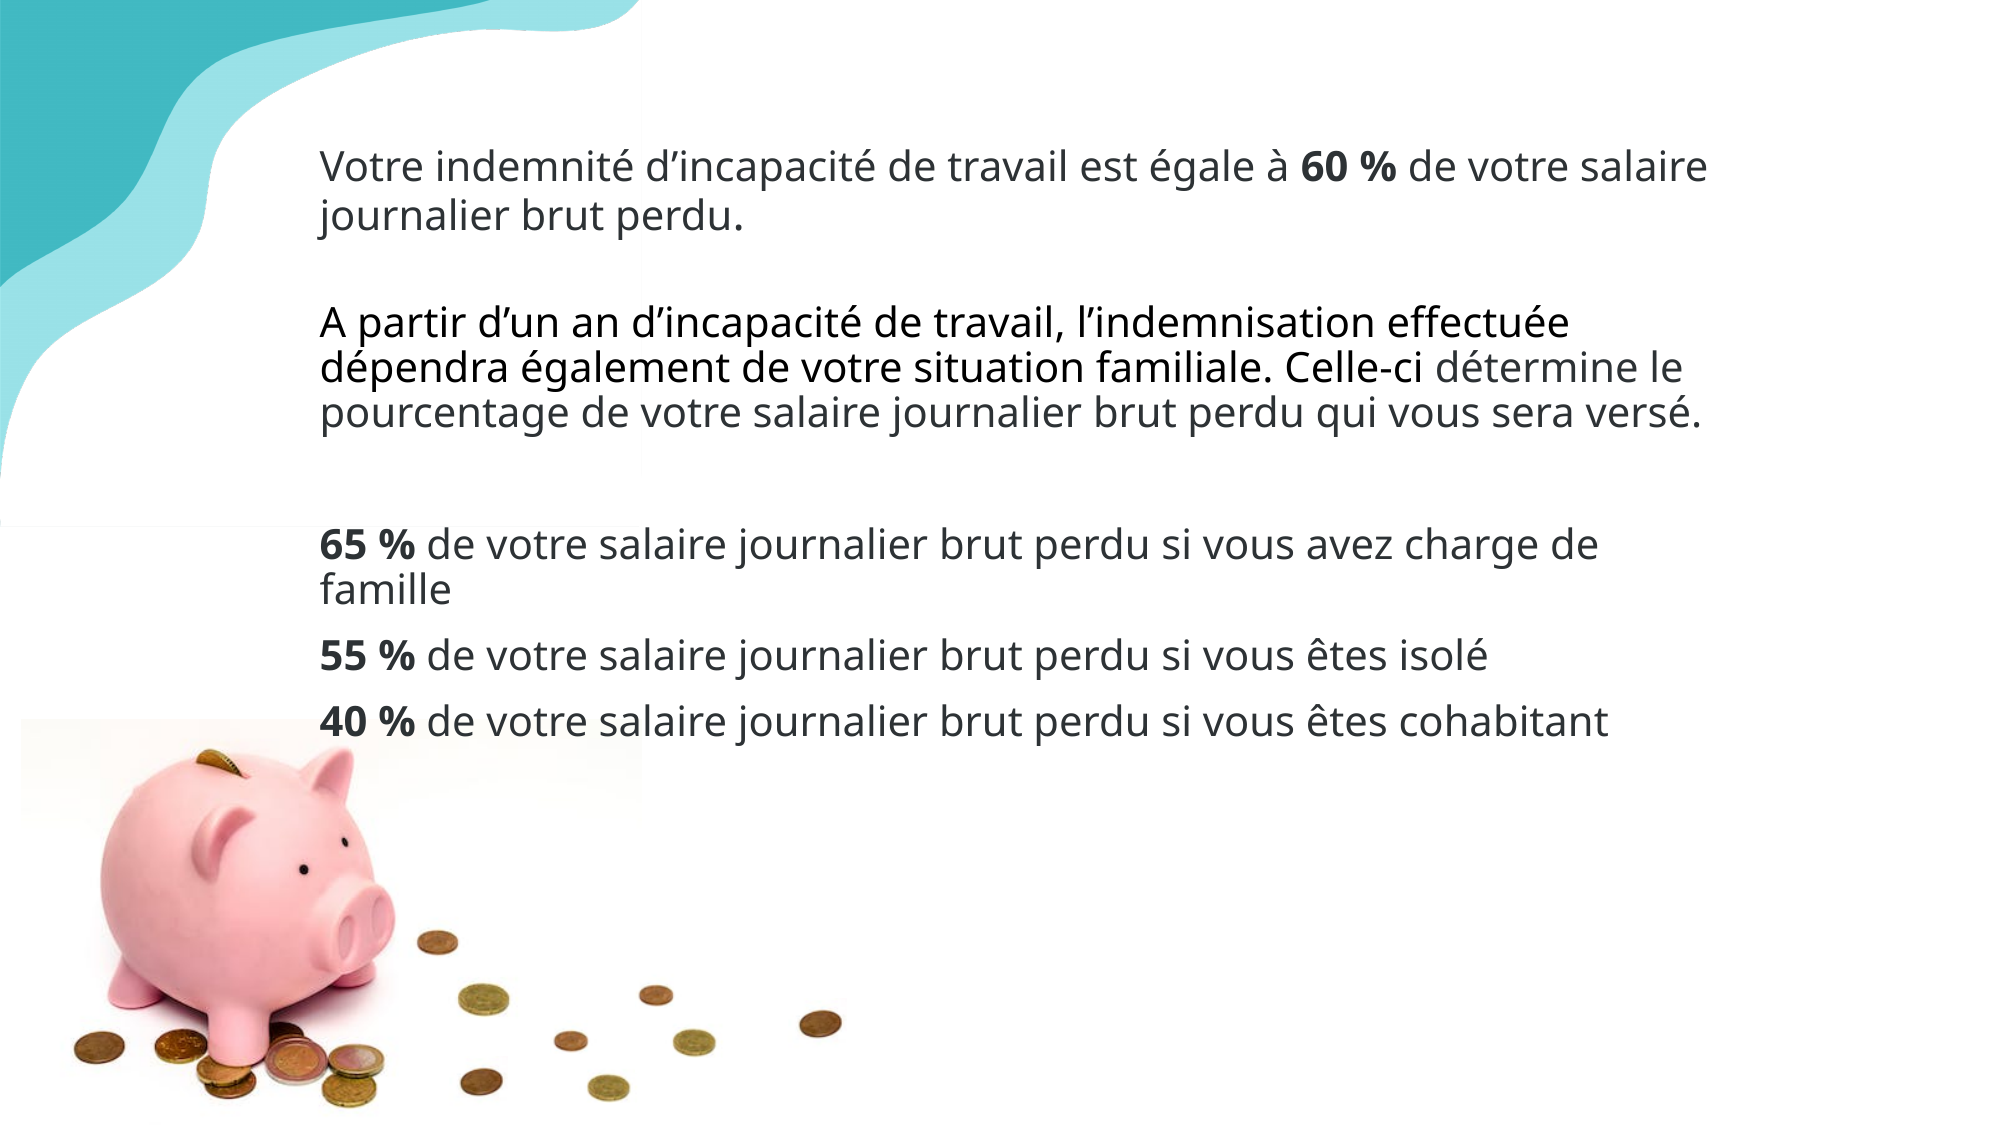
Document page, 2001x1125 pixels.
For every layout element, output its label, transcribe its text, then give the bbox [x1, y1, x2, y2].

picture [20, 718, 734, 1125]
title Votre indemnité d’incapacité de travail est égale à 60 % de votre salaire journalier brut perdu. [642, 108, 1775, 248]
text_box [0, 0, 642, 527]
picture [767, 997, 847, 1061]
subtitle A partir d’un an d’incapacité de travail, l’indemnisation effectuée dépendra également de votre situation familiale. Celle-ci détermine le pourcentage de votre salaire journalier brut perdu qui vous sera versé. 65 % de votre salaire journalier brut perdu si vous avez charge de famille 55 % de votre salaire journalier brut perdu si vous êtes isolé 40 % de votre salaire journalier brut perdu si vous êtes cohabitant [304, 293, 1738, 787]
